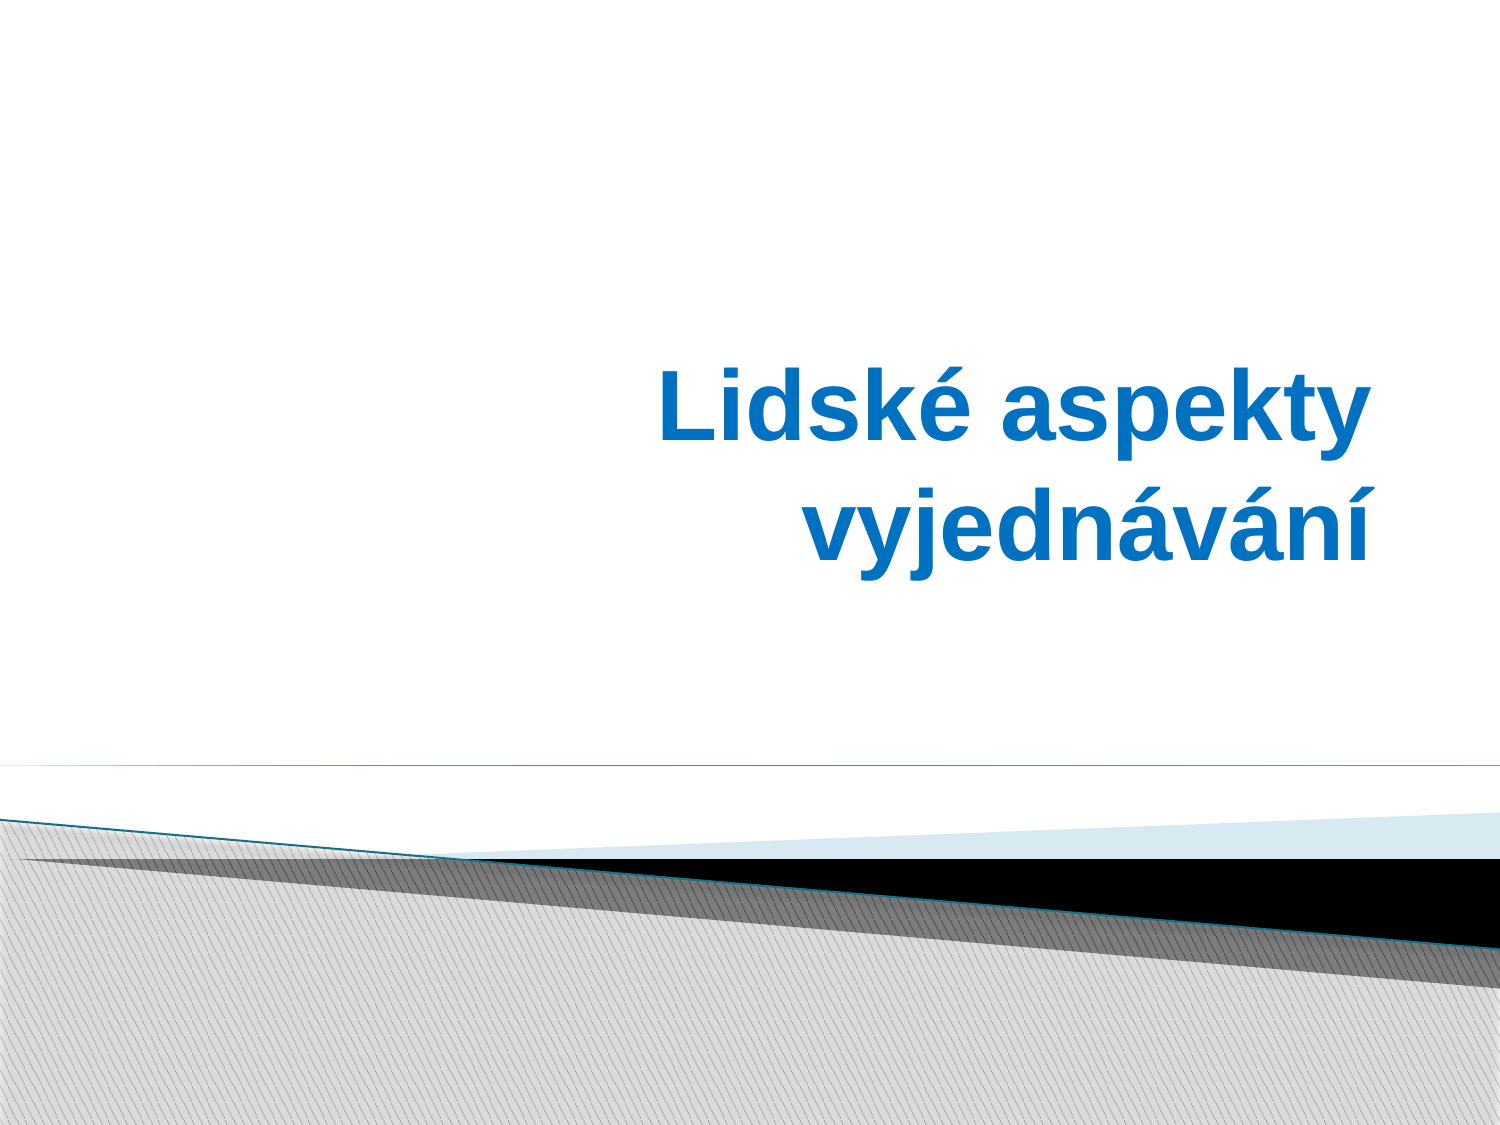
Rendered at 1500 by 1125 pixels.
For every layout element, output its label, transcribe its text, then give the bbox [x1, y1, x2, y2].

picture [5, 859, 1500, 989]
title Lidské aspekty vyjednávání [112, 287, 1388, 588]
